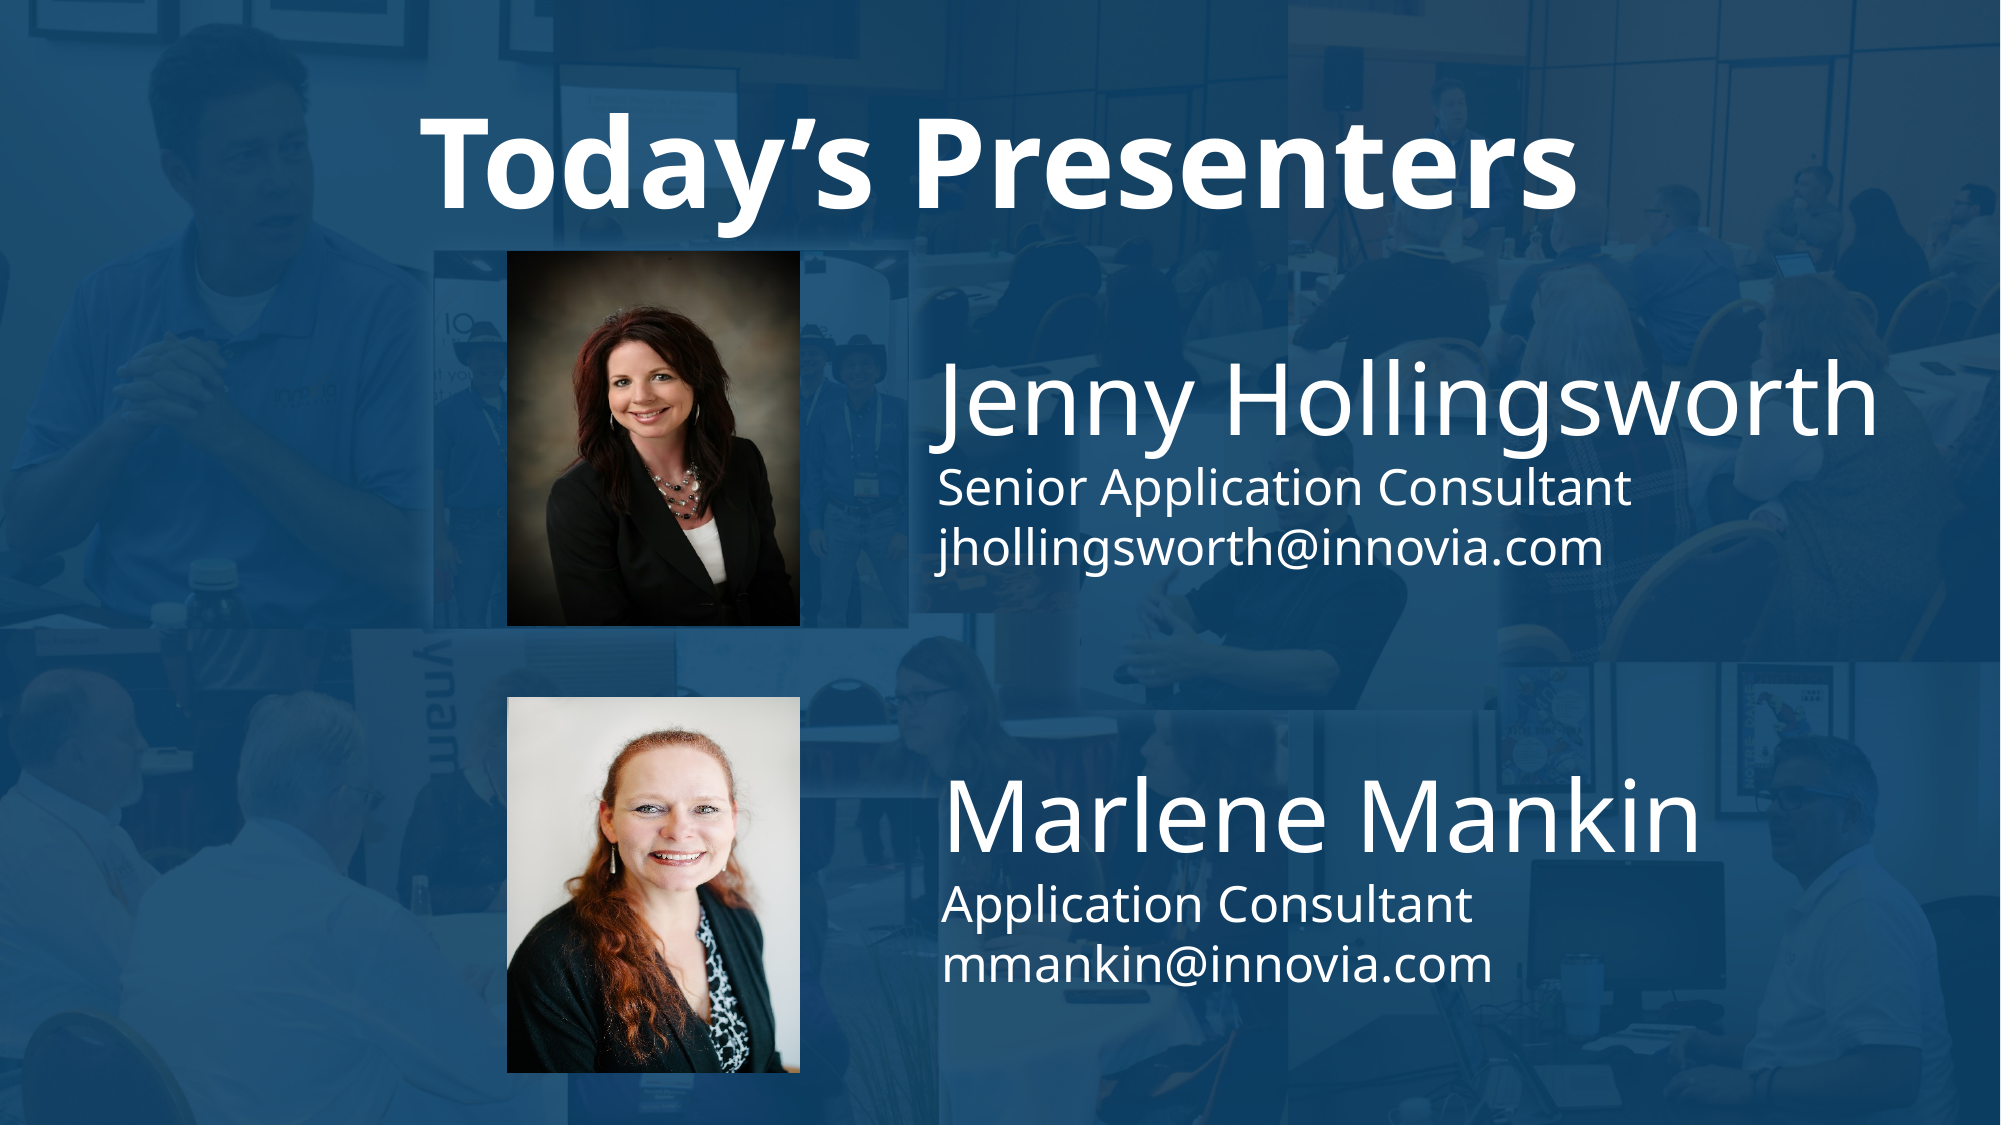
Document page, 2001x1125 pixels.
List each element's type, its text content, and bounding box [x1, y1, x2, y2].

text_box Marlene Mankin Application Consultant mmankin@innovia.com [926, 745, 1721, 1045]
title Today’s Presenters [137, 59, 1863, 278]
text_box Jenny Hollingsworth Senior Application Consultant jhollingsworth@innovia.com [922, 327, 1898, 618]
picture [0, 0, 2001, 1125]
